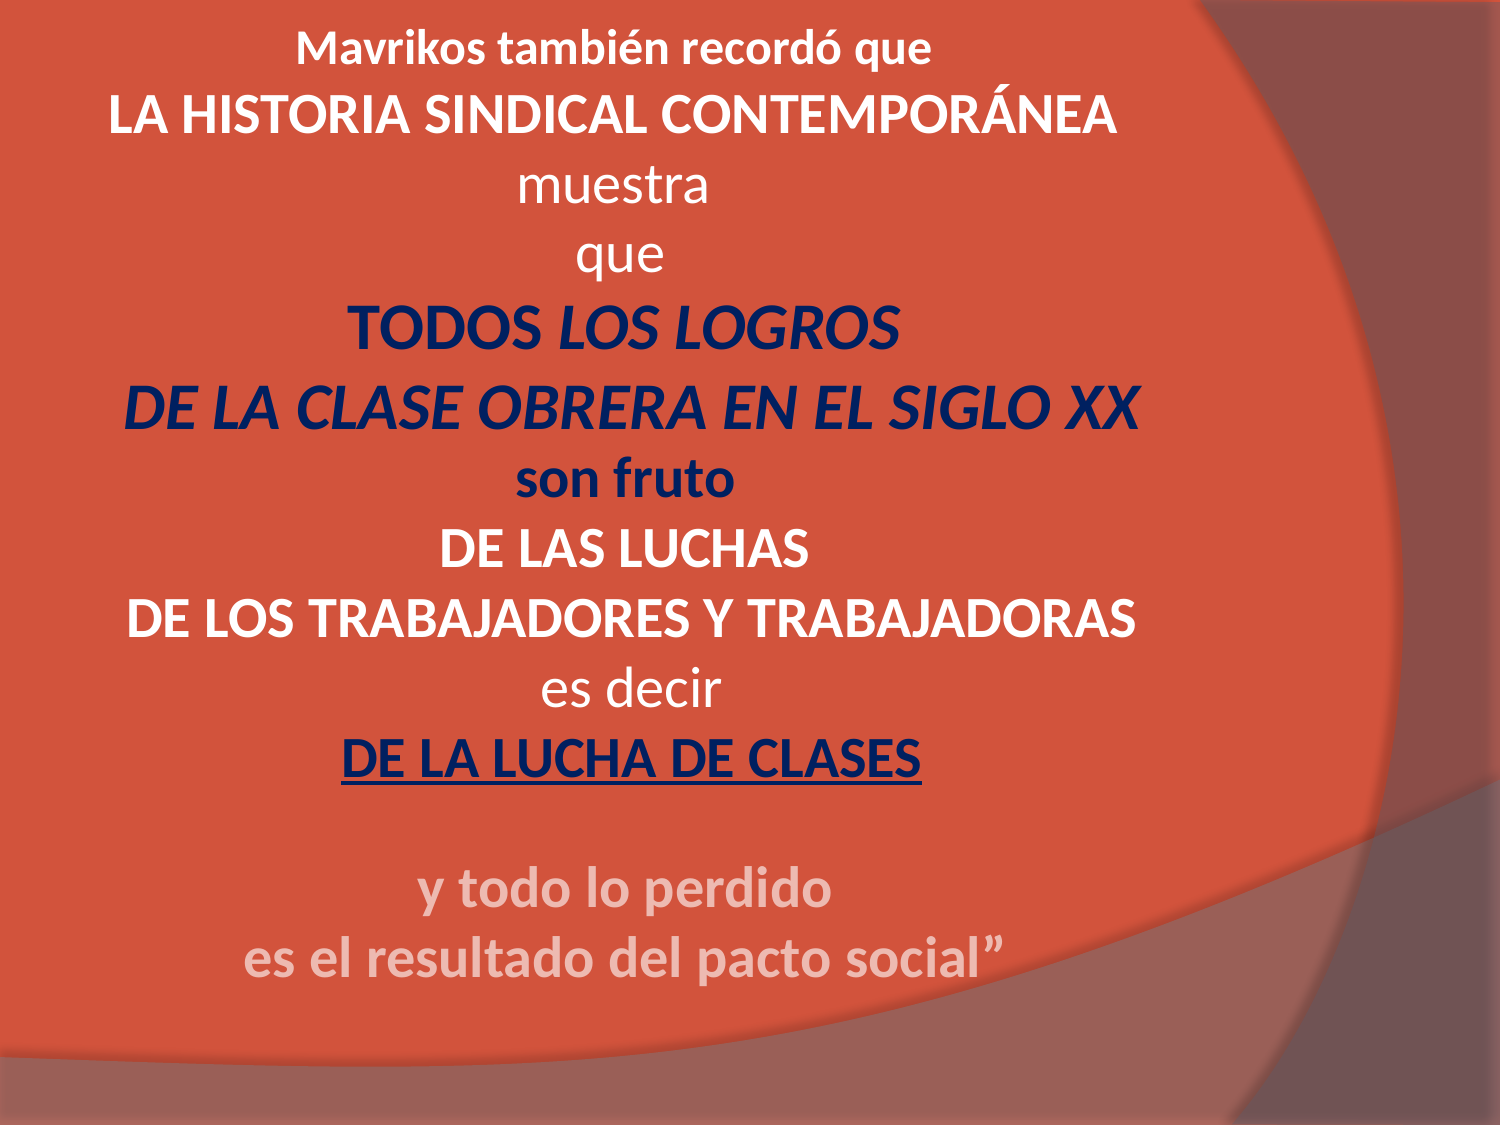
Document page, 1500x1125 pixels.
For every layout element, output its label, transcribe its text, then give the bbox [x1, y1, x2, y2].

text_box son fruto DE LAS LUCHAS DE LOS TRABAJADORES Y TRABAJADORAS es decir DE LA LUCHA DE CLASES y todo lo perdido es el resultado del pacto social” [0, 431, 1270, 997]
text_box Mavrikos también recordó que LA HISTORIA SINDICAL CONTEMPORÁNEA muestra que [0, 7, 1258, 275]
text_box TODOS LOS LOGROS DE LA CLASE OBRERA EN EL SIGLO XX [0, 275, 1270, 431]
